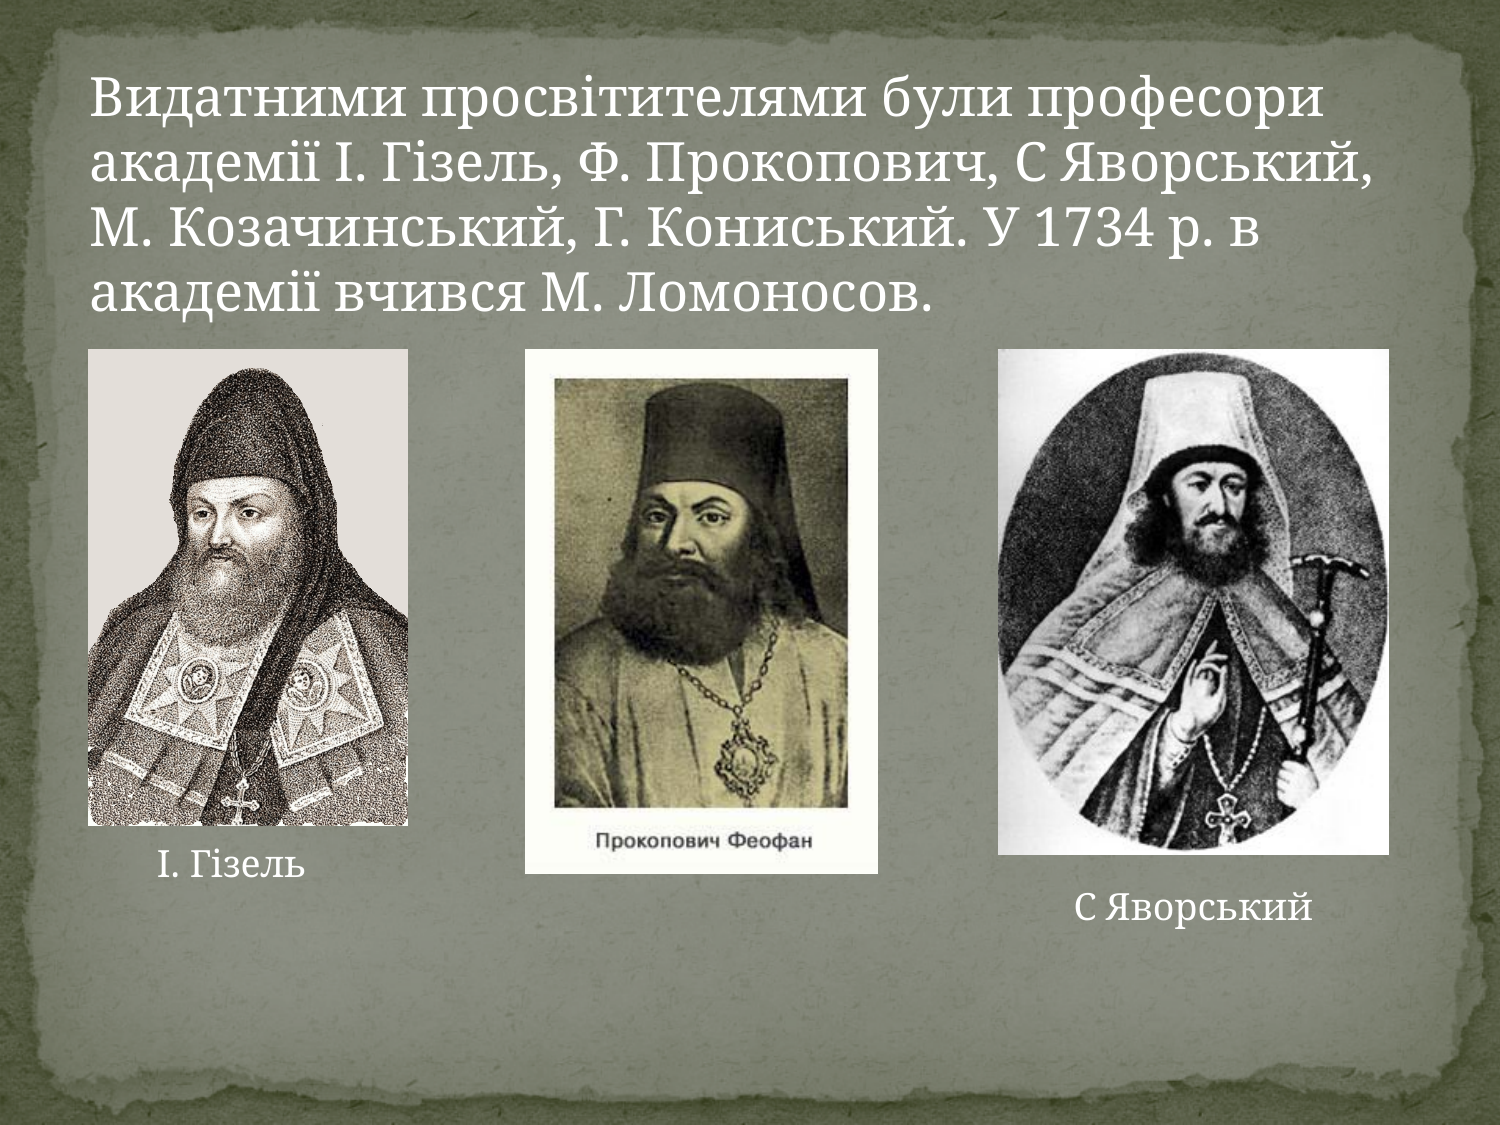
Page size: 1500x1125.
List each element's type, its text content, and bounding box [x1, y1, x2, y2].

text_box С Яворський [1058, 875, 1328, 936]
text_box І. Гізель [142, 836, 322, 893]
picture [88, 349, 408, 826]
list Видатними просвітителями були професори академії І. Гізель, Ф. Прокопович, С Яворський, М. Козачинський, Г. Кониський. У 1734 р. в академії вчився М. Ломоносов. [75, 54, 1425, 409]
picture [525, 349, 878, 874]
picture [998, 349, 1389, 855]
